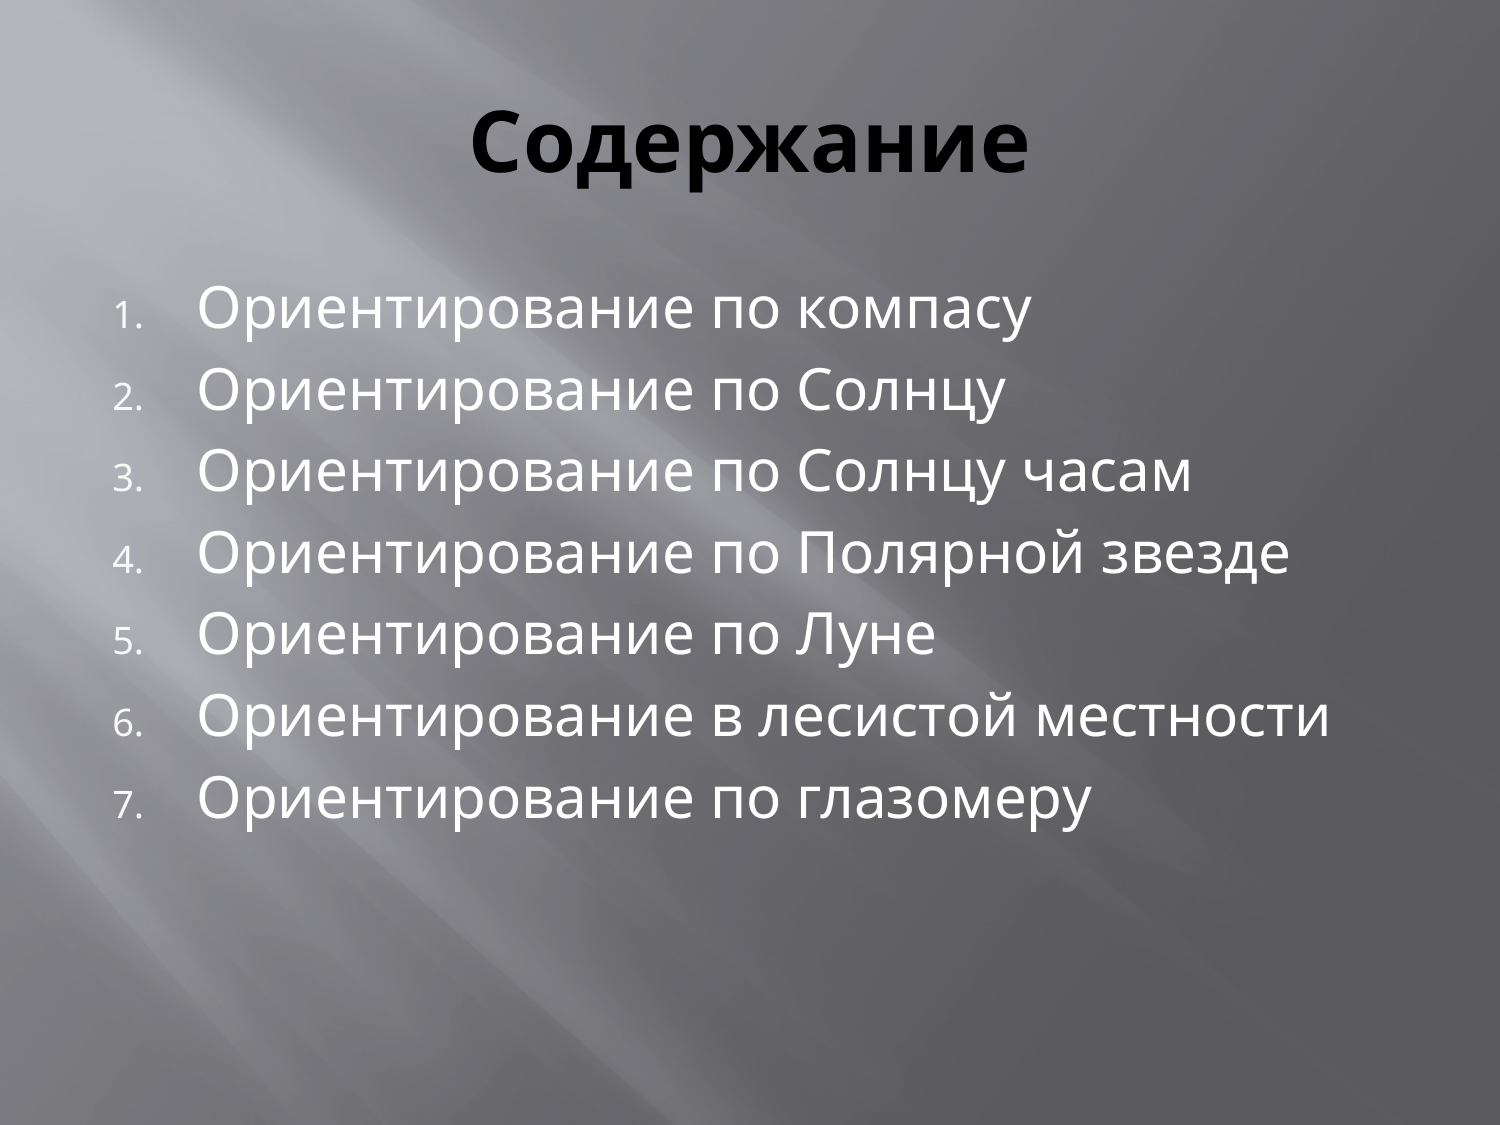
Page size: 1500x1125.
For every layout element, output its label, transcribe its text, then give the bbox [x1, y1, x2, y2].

list Ориентирование по компасу Ориентирование по Солнцу Ориентирование по Солнцу часам Ориентирование по Полярной звезде Ориентирование по Луне Ориентирование в лесистой местности Ориентирование по глазомеру [75, 262, 1425, 1035]
title Содержание [75, 45, 1425, 233]
